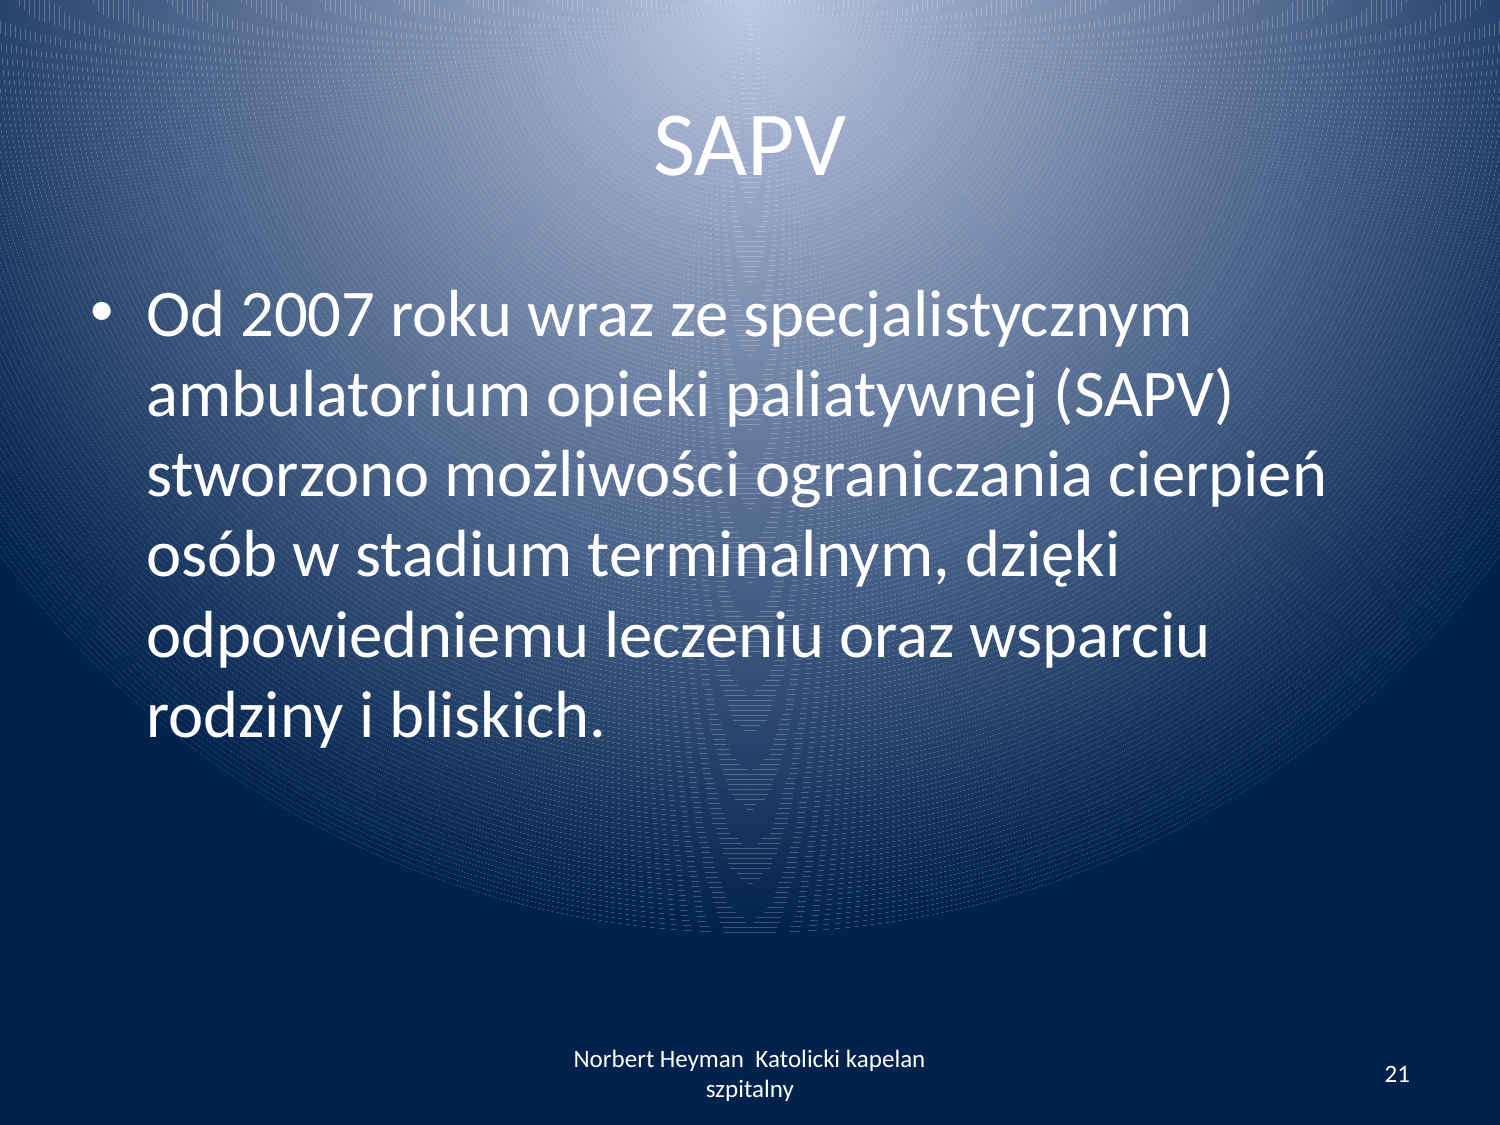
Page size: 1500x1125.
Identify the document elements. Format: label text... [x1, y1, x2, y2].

title SAPV [75, 45, 1425, 233]
slide_number 21 [1074, 1042, 1425, 1103]
footer Norbert Heyman Katolicki kapelan szpitalny [512, 1042, 988, 1103]
list Od 2007 roku wraz ze specjalistycznym ambulatorium opieki paliatywnej (SAPV) stworzono możliwości ograniczania cierpień osób w stadium terminalnym, dzięki odpowiedniemu leczeniu oraz wsparciu rodziny i bliskich. [75, 262, 1425, 1005]
